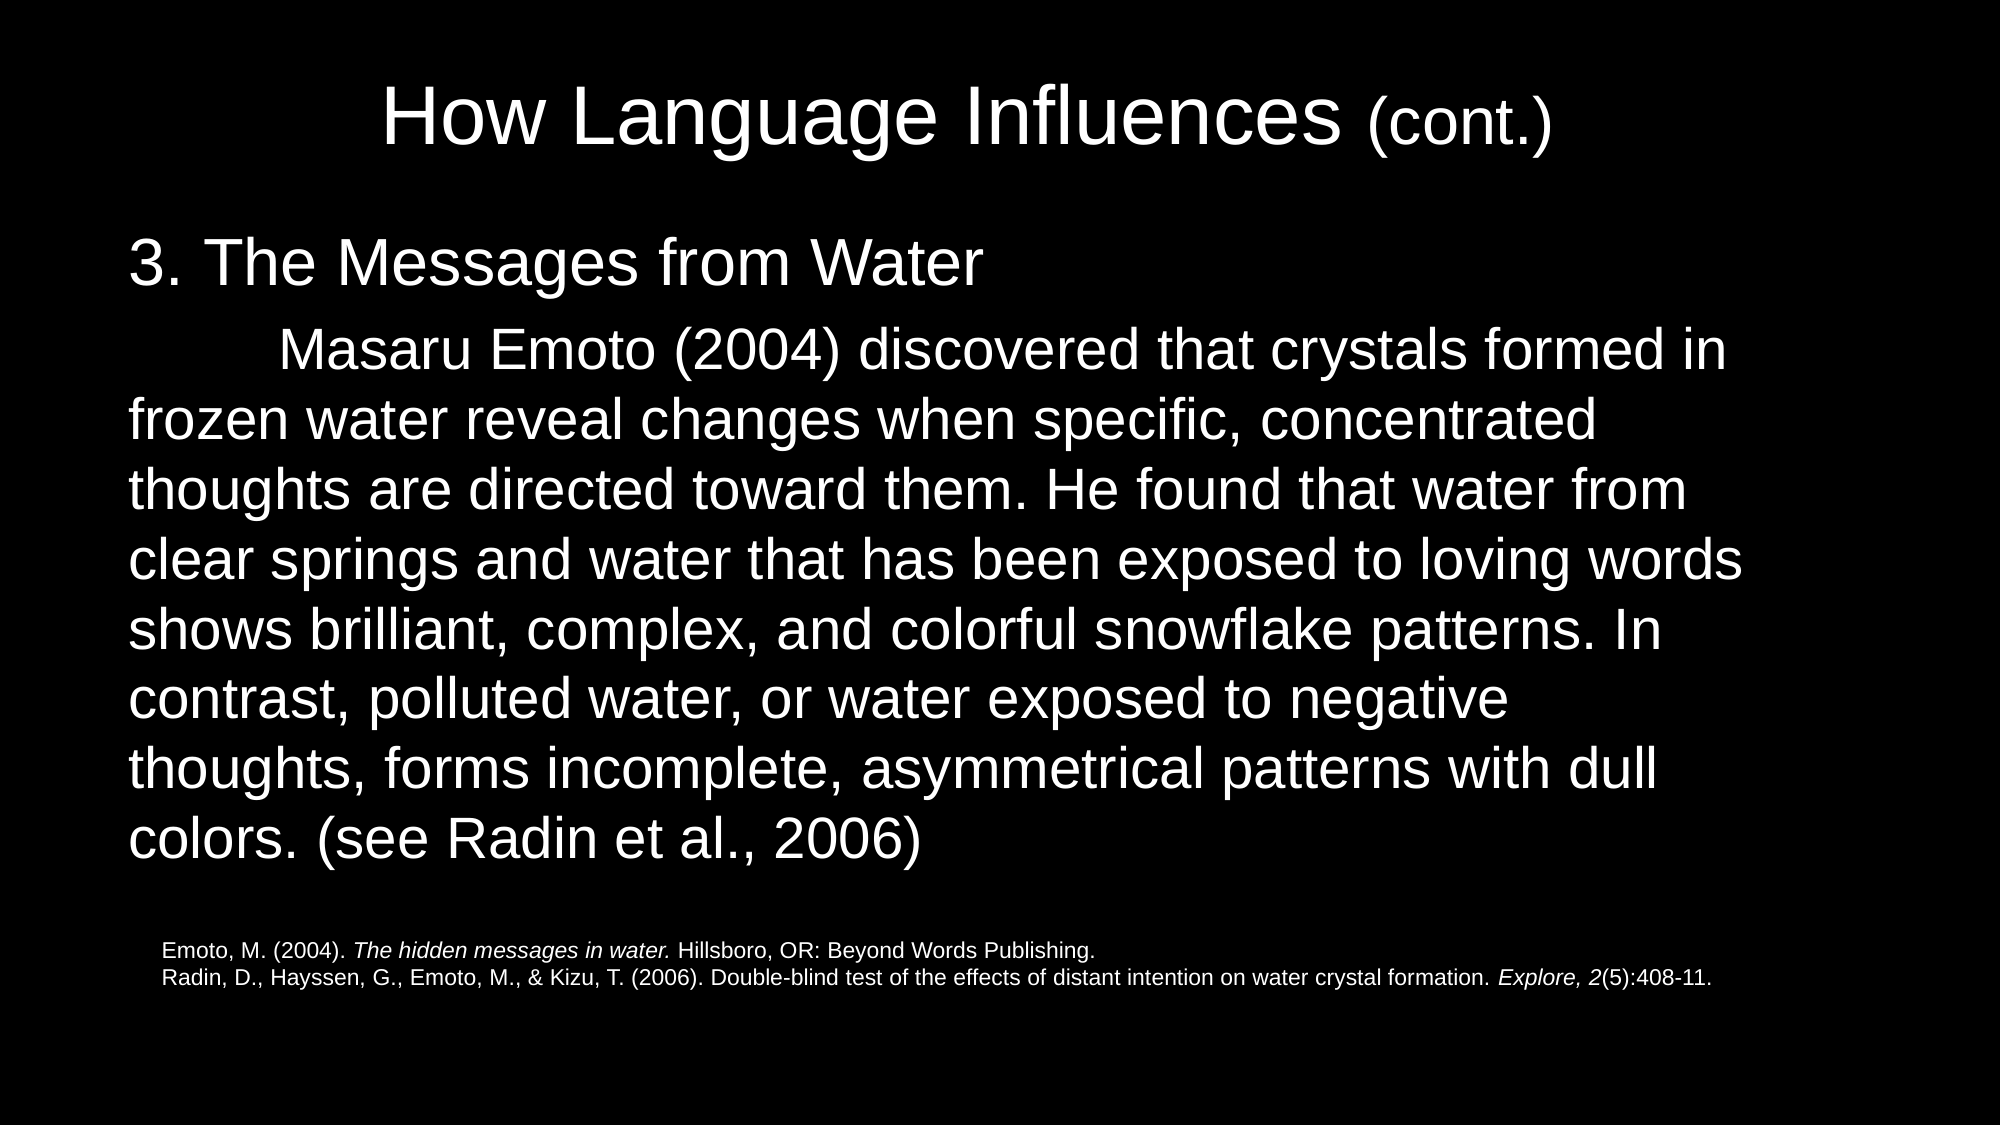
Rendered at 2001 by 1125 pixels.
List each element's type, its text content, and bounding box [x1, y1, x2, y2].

title How Language Influences (cont.) [146, 12, 1790, 210]
text_box Emoto, M. (2004). The hidden messages in water. Hillsboro, OR: Beyond Words Publishing. Radin, D., Hayssen, G., Emoto, M., & Kizu, T. (2006). Double-blind test of the effects of distant intention on water crystal formation. Explore, 2(5):408-11. [146, 927, 1864, 998]
list The Messages from Water Masaru Emoto (2004) discovered that crystals formed in frozen water reveal changes when specific, concentrated thoughts are directed toward them. He found that water from clear springs and water that has been exposed to loving words shows brilliant, complex, and colorful snowflake patterns. In contrast, polluted water, or water exposed to negative thoughts, forms incomplete, asymmetrical patterns with dull colors. (see Radin et al., 2006) [113, 210, 1864, 1064]
